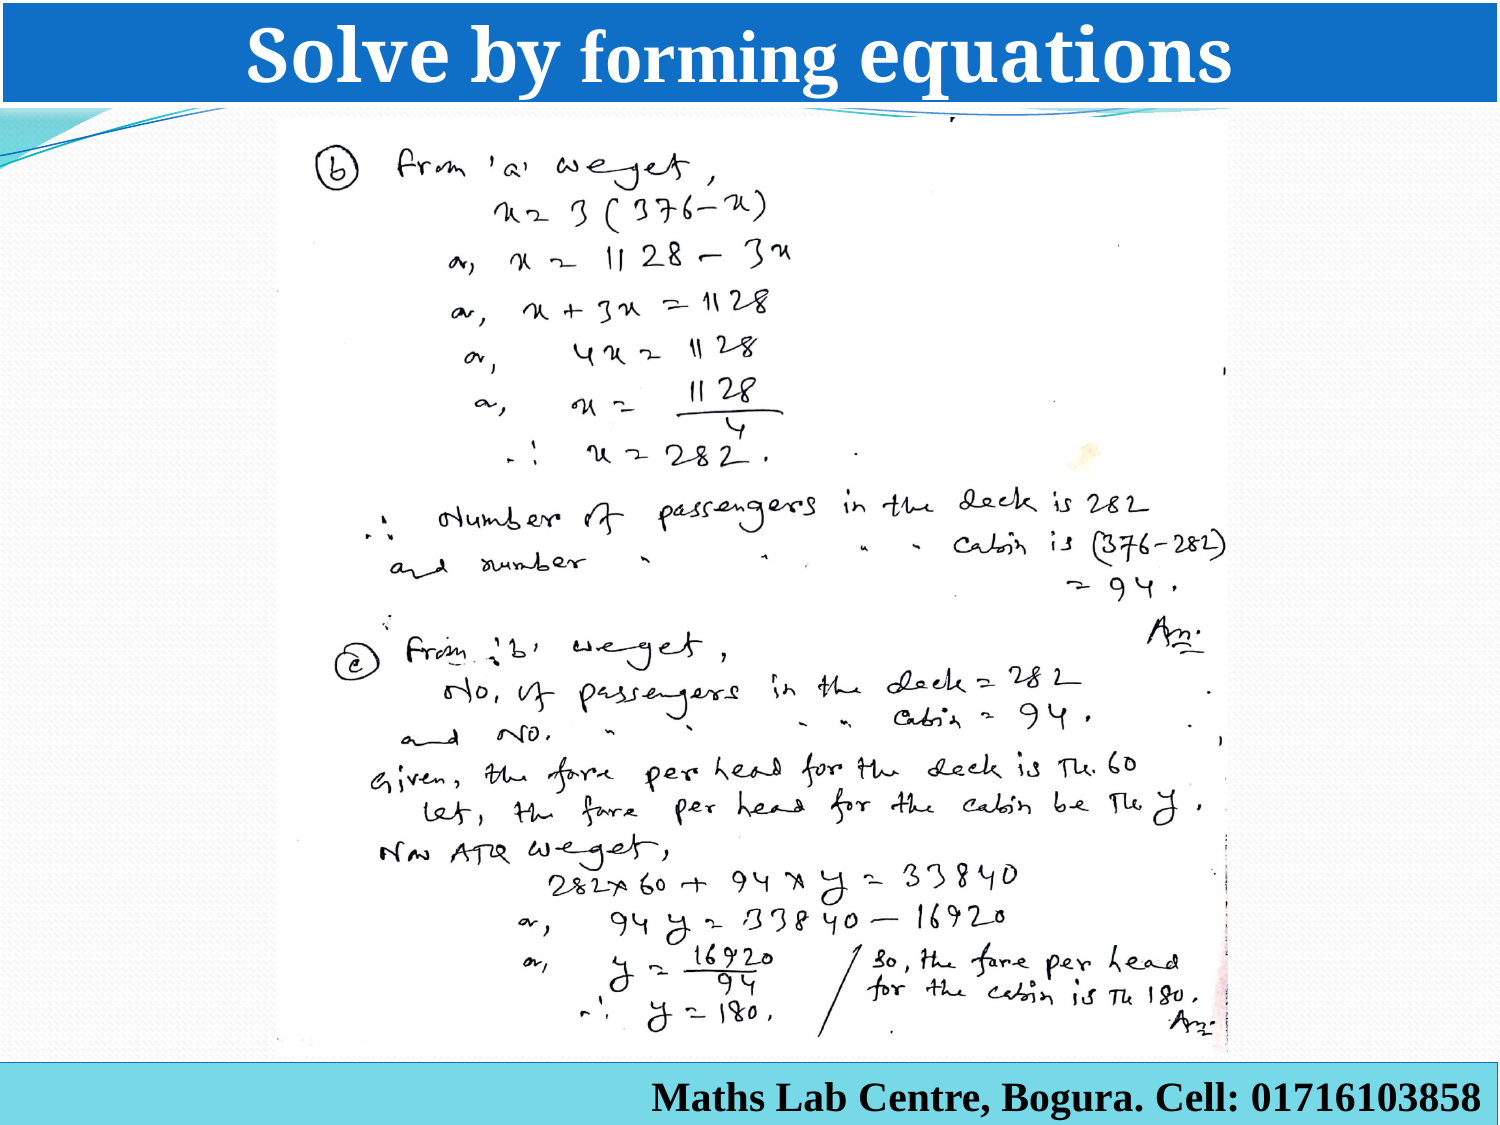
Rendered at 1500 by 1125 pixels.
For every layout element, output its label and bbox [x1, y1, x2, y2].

text_box [0, 0, 1500, 1125]
